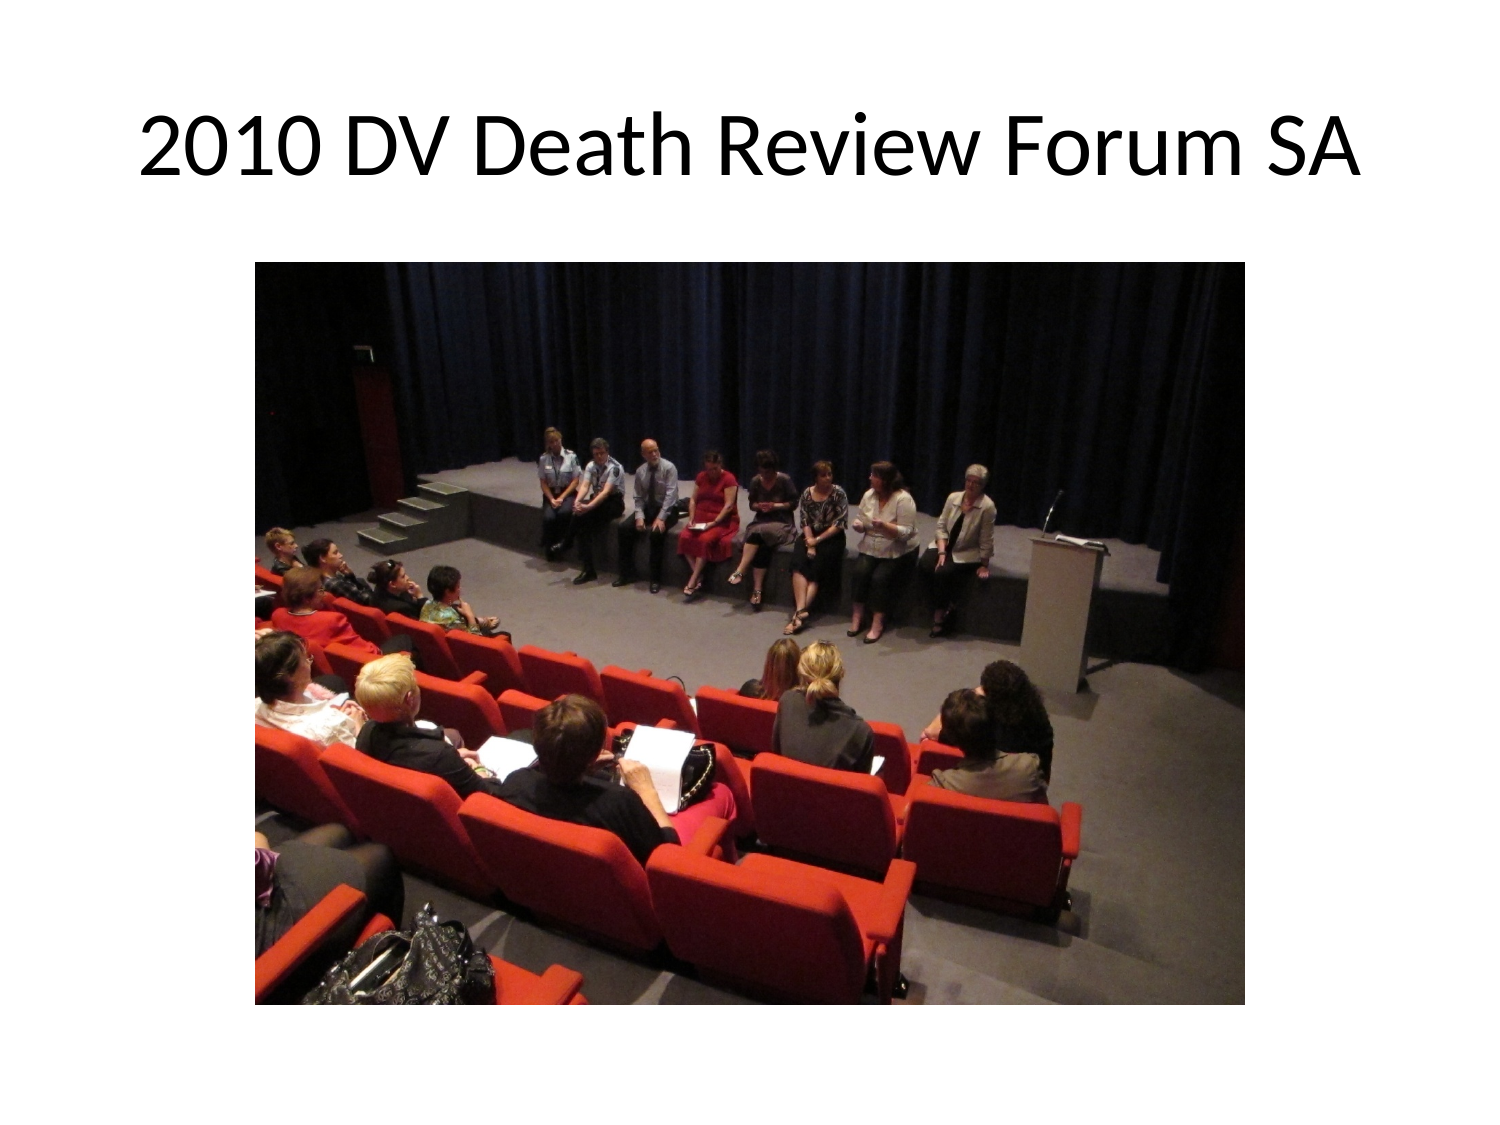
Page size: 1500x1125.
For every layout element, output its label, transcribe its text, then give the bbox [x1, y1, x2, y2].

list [254, 262, 1246, 1006]
title 2010 DV Death Review Forum SA [75, 45, 1425, 233]
